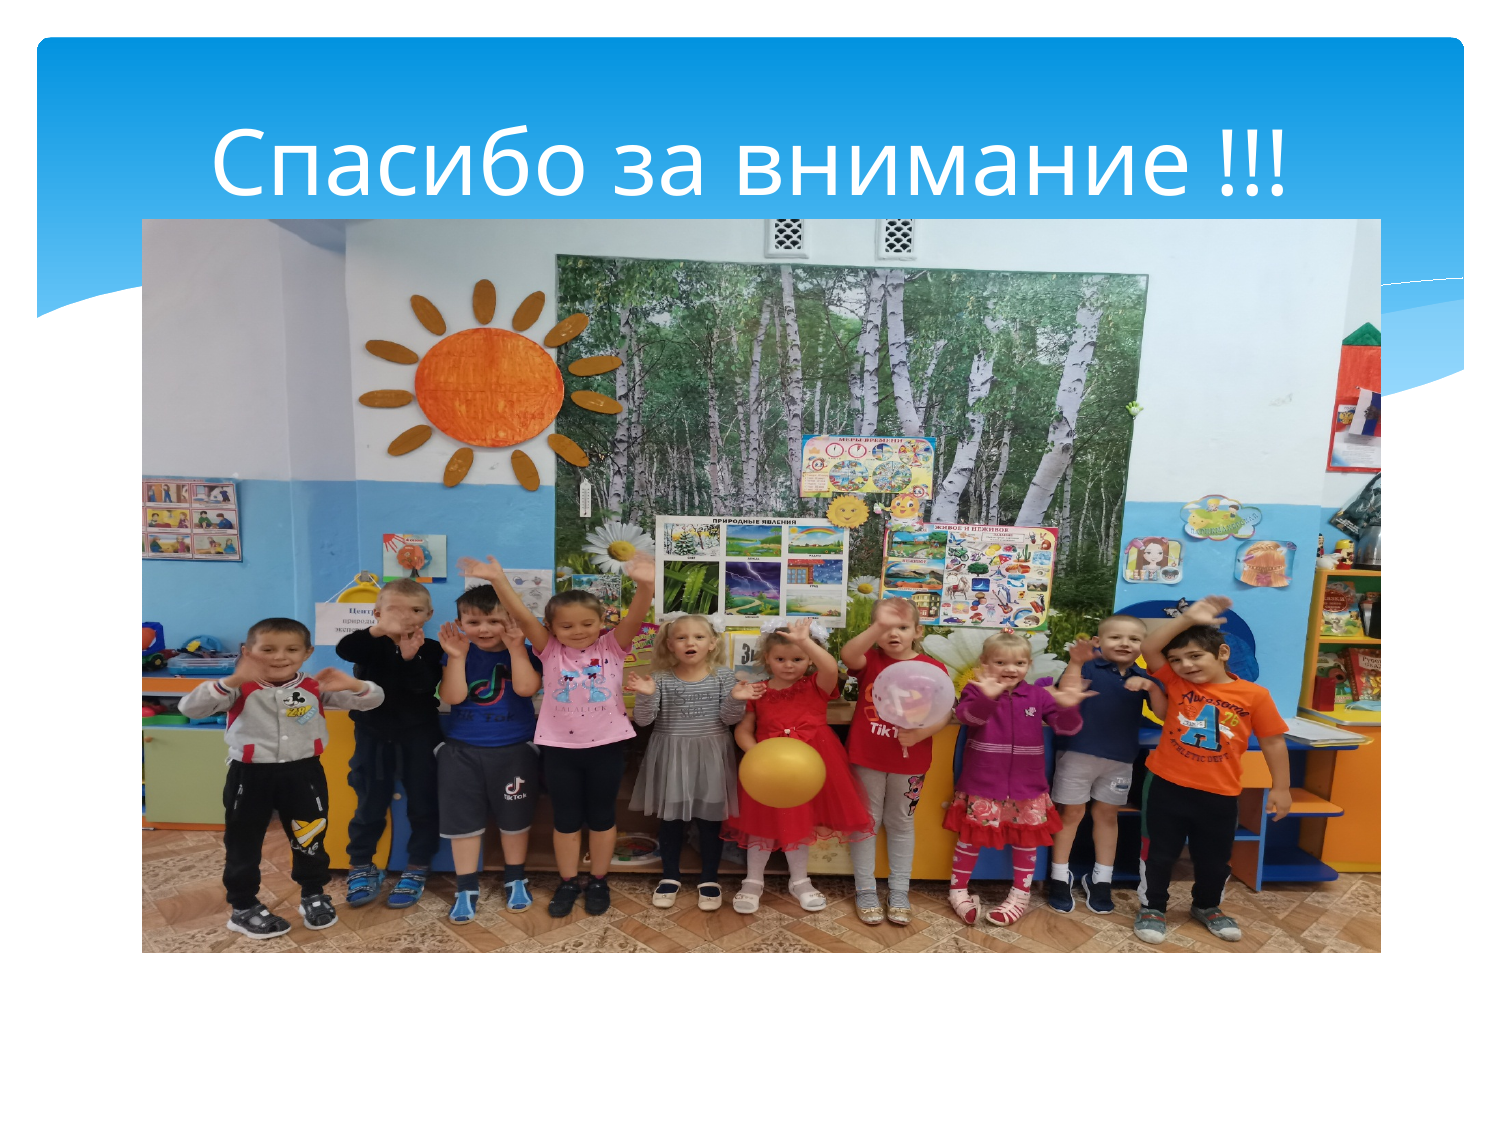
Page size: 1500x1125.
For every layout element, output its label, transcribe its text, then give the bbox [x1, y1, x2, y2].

picture [141, 219, 1381, 953]
title Спасибо за внимание !!! [75, 55, 1425, 261]
